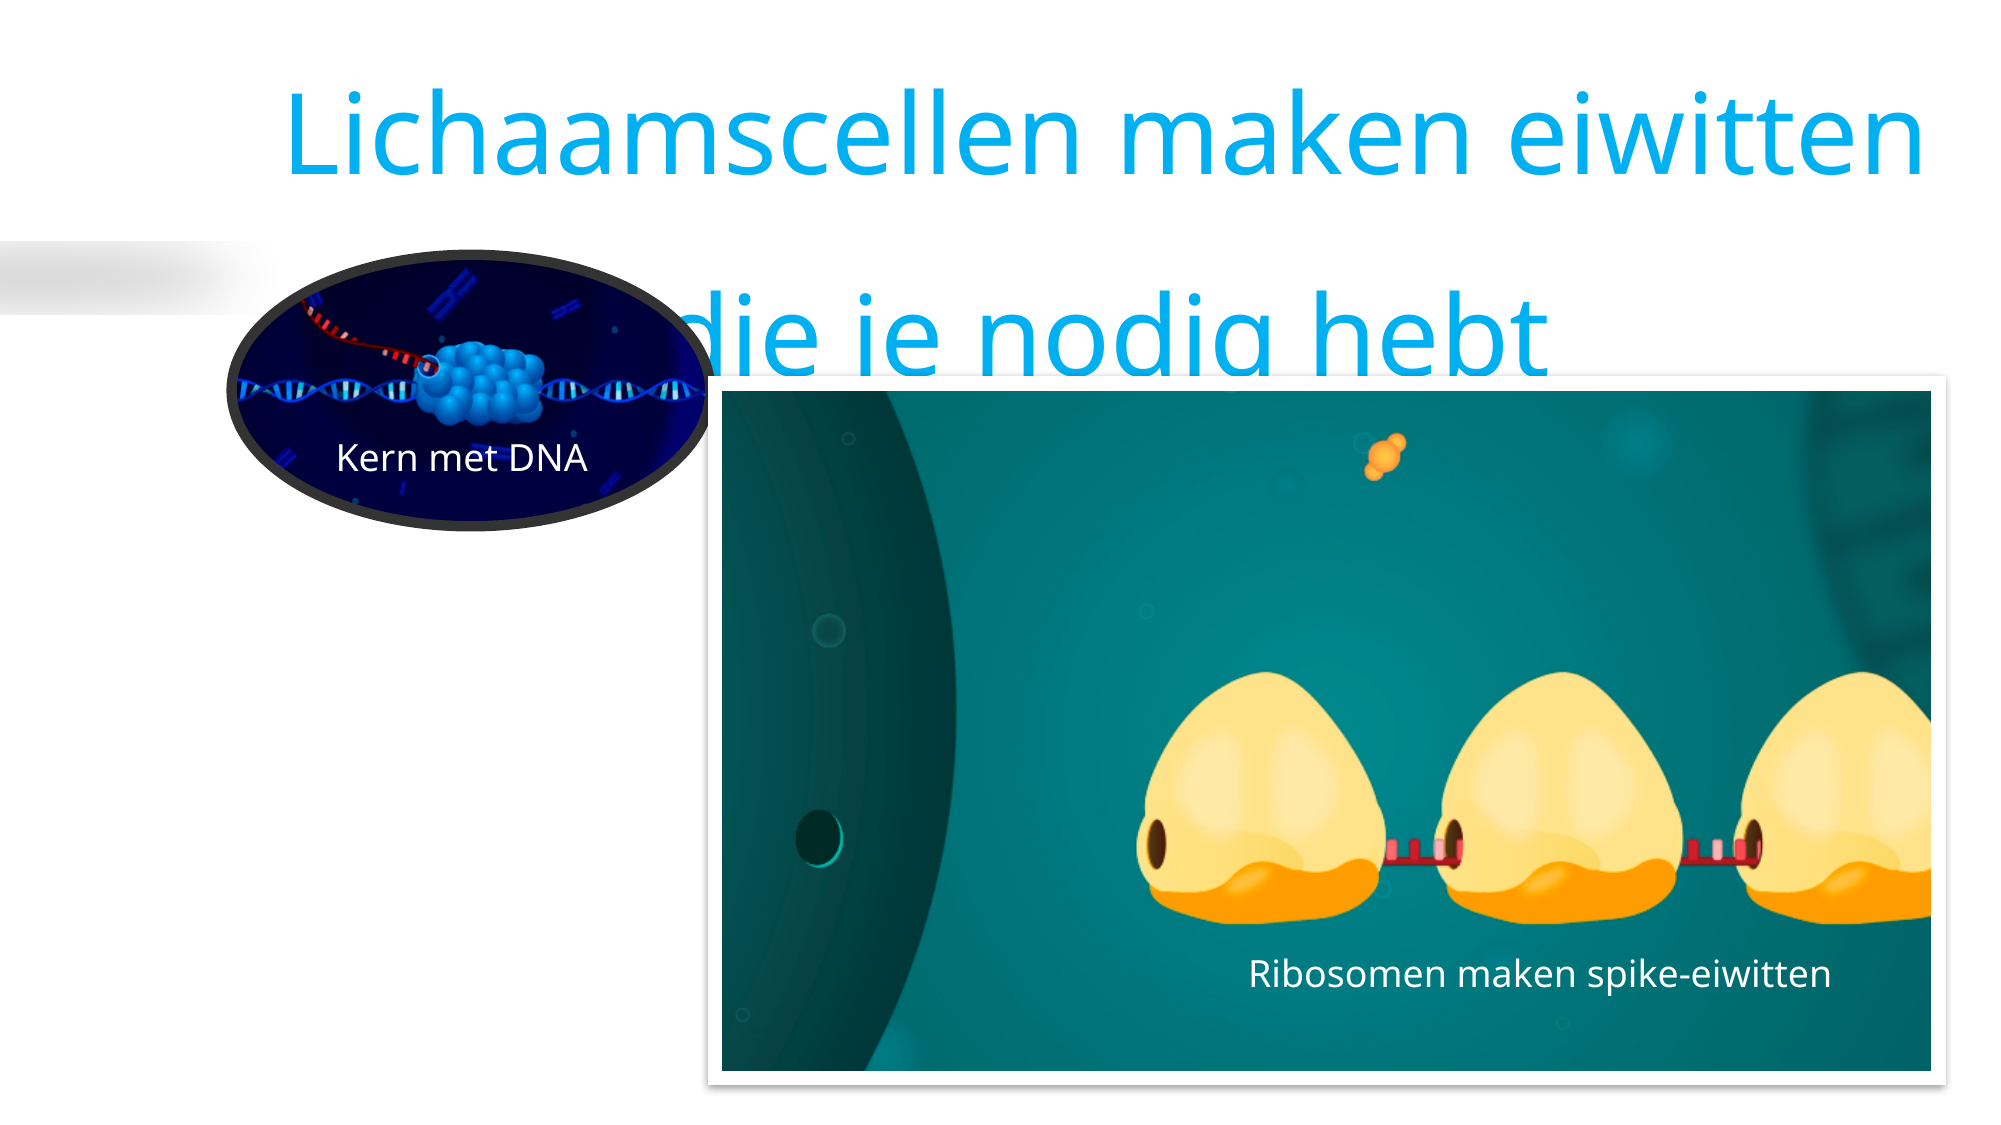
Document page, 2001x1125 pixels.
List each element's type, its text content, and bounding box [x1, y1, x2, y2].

picture [231, 254, 711, 527]
title Lichaamscellen maken eiwitten die je nodig hebt [249, 0, 1962, 487]
picture [722, 390, 1932, 1071]
